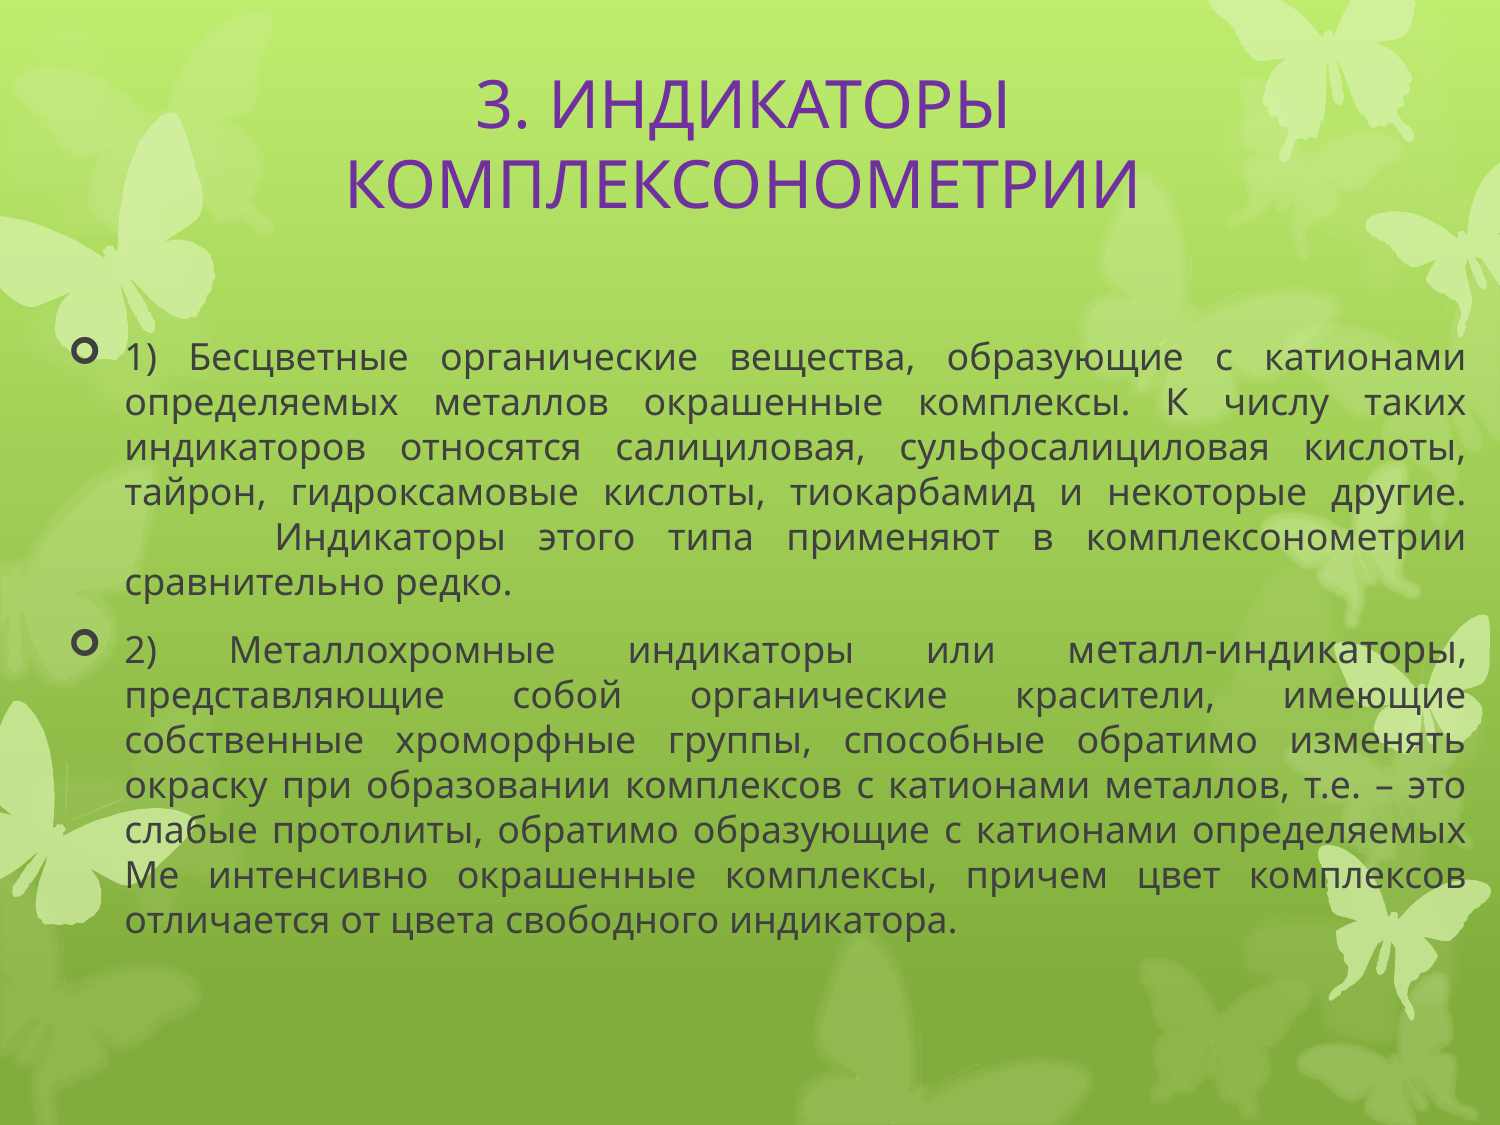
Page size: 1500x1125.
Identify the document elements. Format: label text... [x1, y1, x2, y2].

list 1) Бесцветные органические вещества, образующие с катионами определяемых металлов окрашенные комплексы. К числу таких индикаторов относятся салициловая, сульфосалициловая кислоты, тайрон, гидроксамовые кислоты, тиокарбамид и некоторые другие. Индикаторы этого типа применяют в комплексонометрии сравнительно редко. 2) Металлохромные индикаторы или металл-индикаторы, представляющие собой органические красители, имеющие собственные хроморфные группы, способные обратимо изменять окраску при образовании комплексов с катионами металлов, т.е. – это слабые протолиты, обратимо образующие с катионами определяемых Ме интенсивно окрашенные комплексы, причем цвет комплексов отличается от цвета свободного индикатора. [53, 290, 1483, 1049]
title 3. ИНДИКАТОРЫ КОМПЛЕКСОНОМЕТРИИ [159, 66, 1329, 218]
